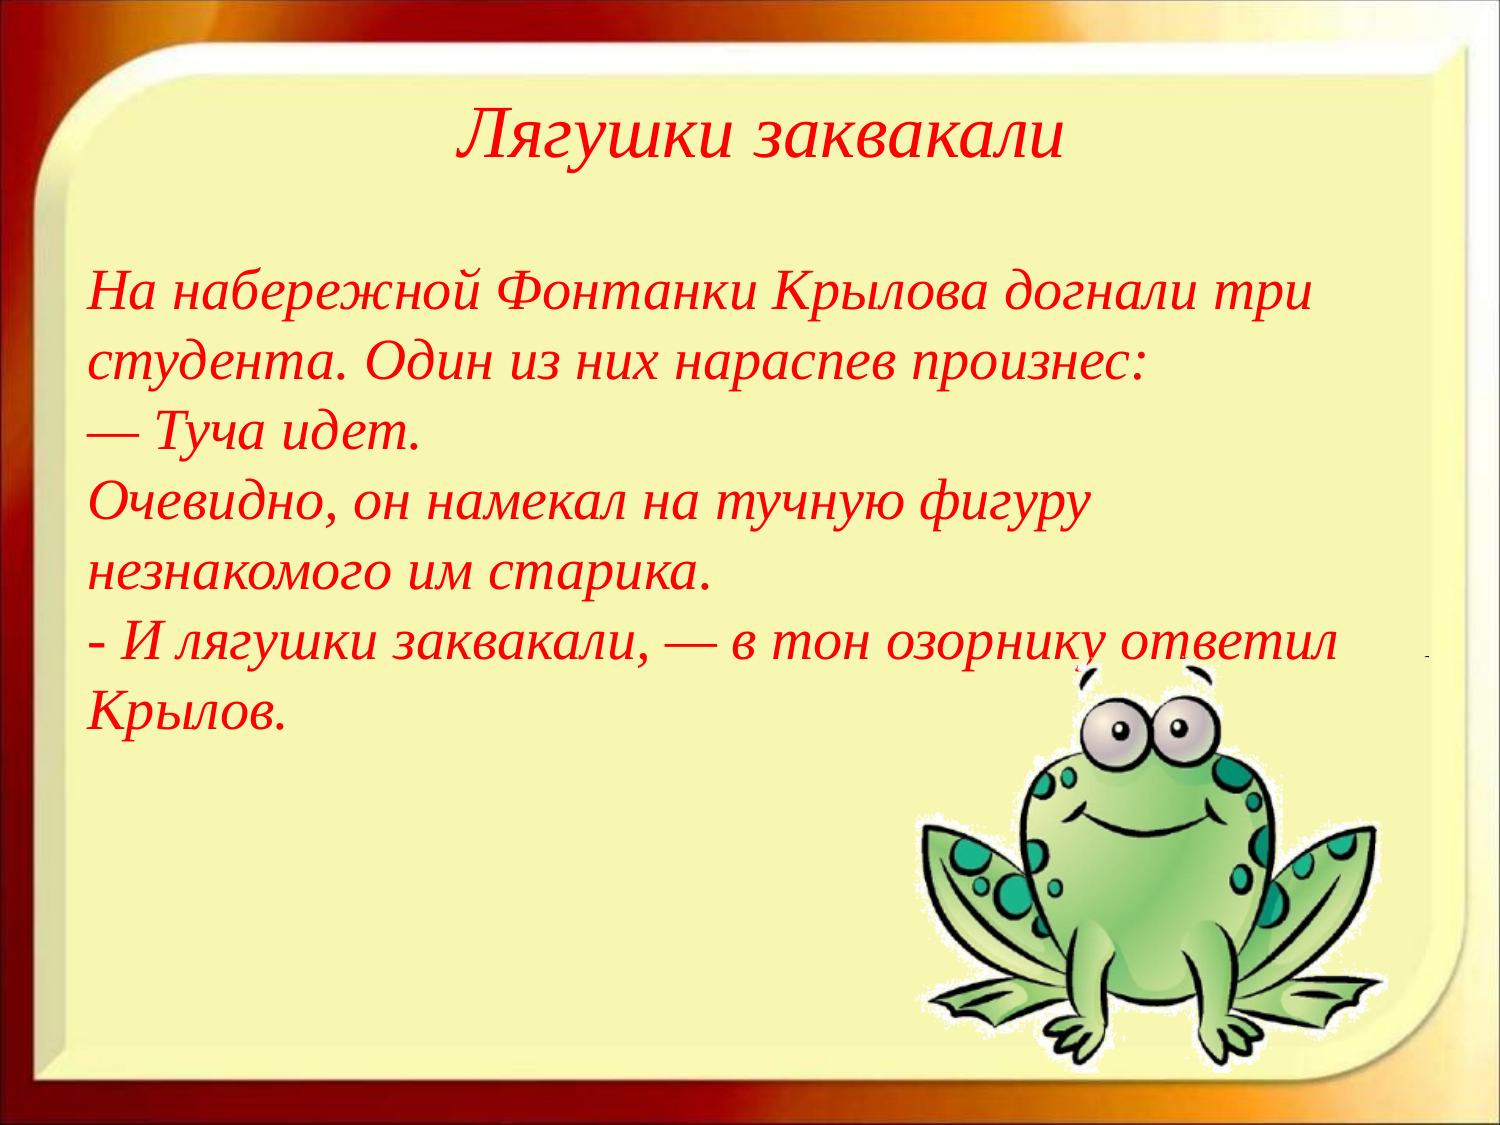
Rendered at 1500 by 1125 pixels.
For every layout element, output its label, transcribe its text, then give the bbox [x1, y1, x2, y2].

picture [0, 0, 1500, 1125]
list На набережной Фонтанки Крылова догнали три студента. Один из них нараспев произнес: — Туча идет. Очевидно, он намекал на тучную фигуру незнакомого им старика. - И лягушки заквакали, — в тон озорнику ответил Крылов. [64, 243, 1416, 817]
text_box Лягушки заквакали [199, 74, 1325, 180]
